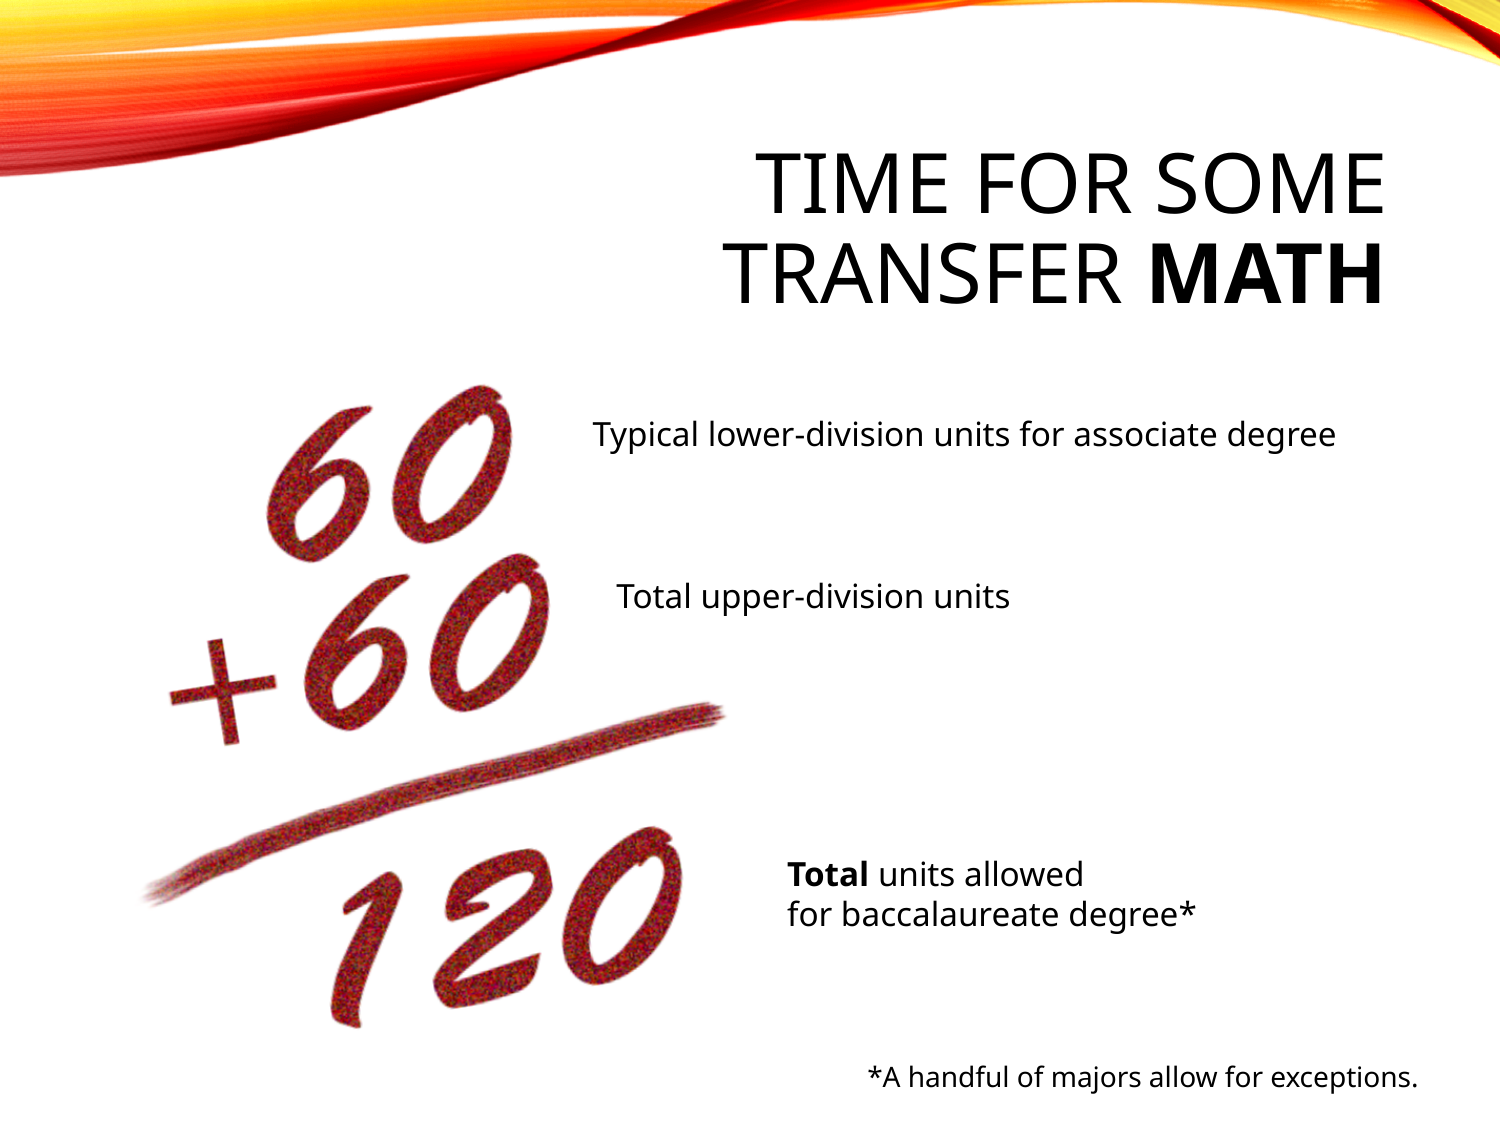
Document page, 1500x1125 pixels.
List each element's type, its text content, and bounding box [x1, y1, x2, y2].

text_box Typical lower-division units for associate degree [724, 406, 1354, 461]
text_box Total upper-division units [724, 567, 1026, 623]
text_box *A handful of majors allow for exceptions. [852, 1052, 1435, 1101]
title TIME FOR SOME TRANSFER MATH [356, 125, 1403, 338]
picture [52, 338, 774, 1070]
picture [0, 0, 1500, 178]
text_box Total units allowed for baccalaureate degree* [772, 846, 1213, 941]
